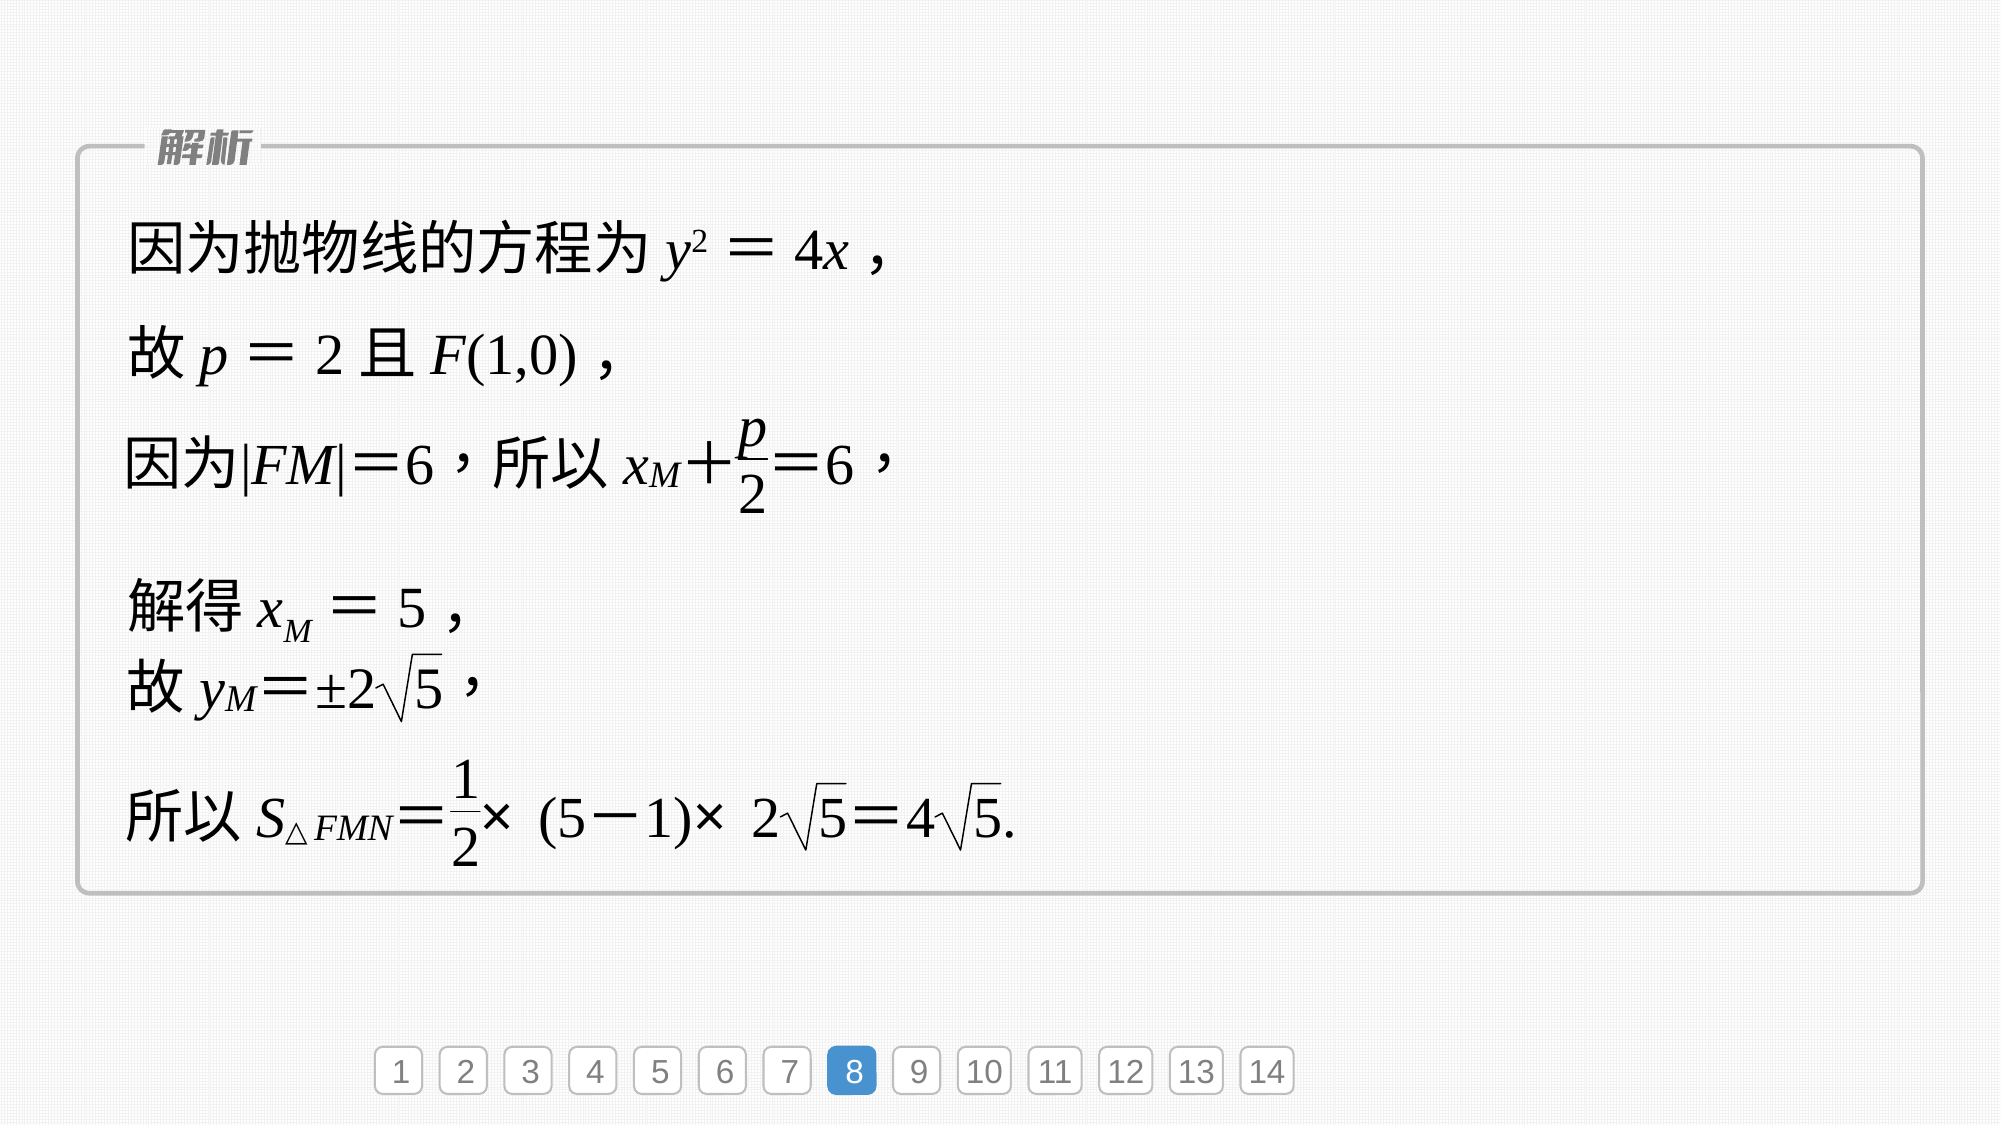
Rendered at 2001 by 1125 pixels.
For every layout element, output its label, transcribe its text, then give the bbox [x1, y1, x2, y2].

text_box 1 [373, 1045, 424, 1096]
text_box 6 [697, 1045, 748, 1096]
text_box 2 [438, 1045, 488, 1096]
text_box 8 [827, 1045, 877, 1096]
text_box 7 [762, 1045, 812, 1096]
text_box 13 [1168, 1045, 1225, 1096]
text_box 12 [1098, 1045, 1154, 1096]
text_box 14 [1239, 1045, 1295, 1096]
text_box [77, 127, 1923, 894]
text_box 5 [632, 1045, 683, 1096]
text_box 10 [956, 1045, 1012, 1096]
text_box 3 [503, 1045, 553, 1096]
text_box 4 [568, 1045, 618, 1096]
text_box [125, 731, 1742, 894]
text_box 11 [1027, 1045, 1083, 1096]
text_box 9 [891, 1045, 942, 1096]
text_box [123, 379, 1859, 541]
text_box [126, 638, 1748, 752]
